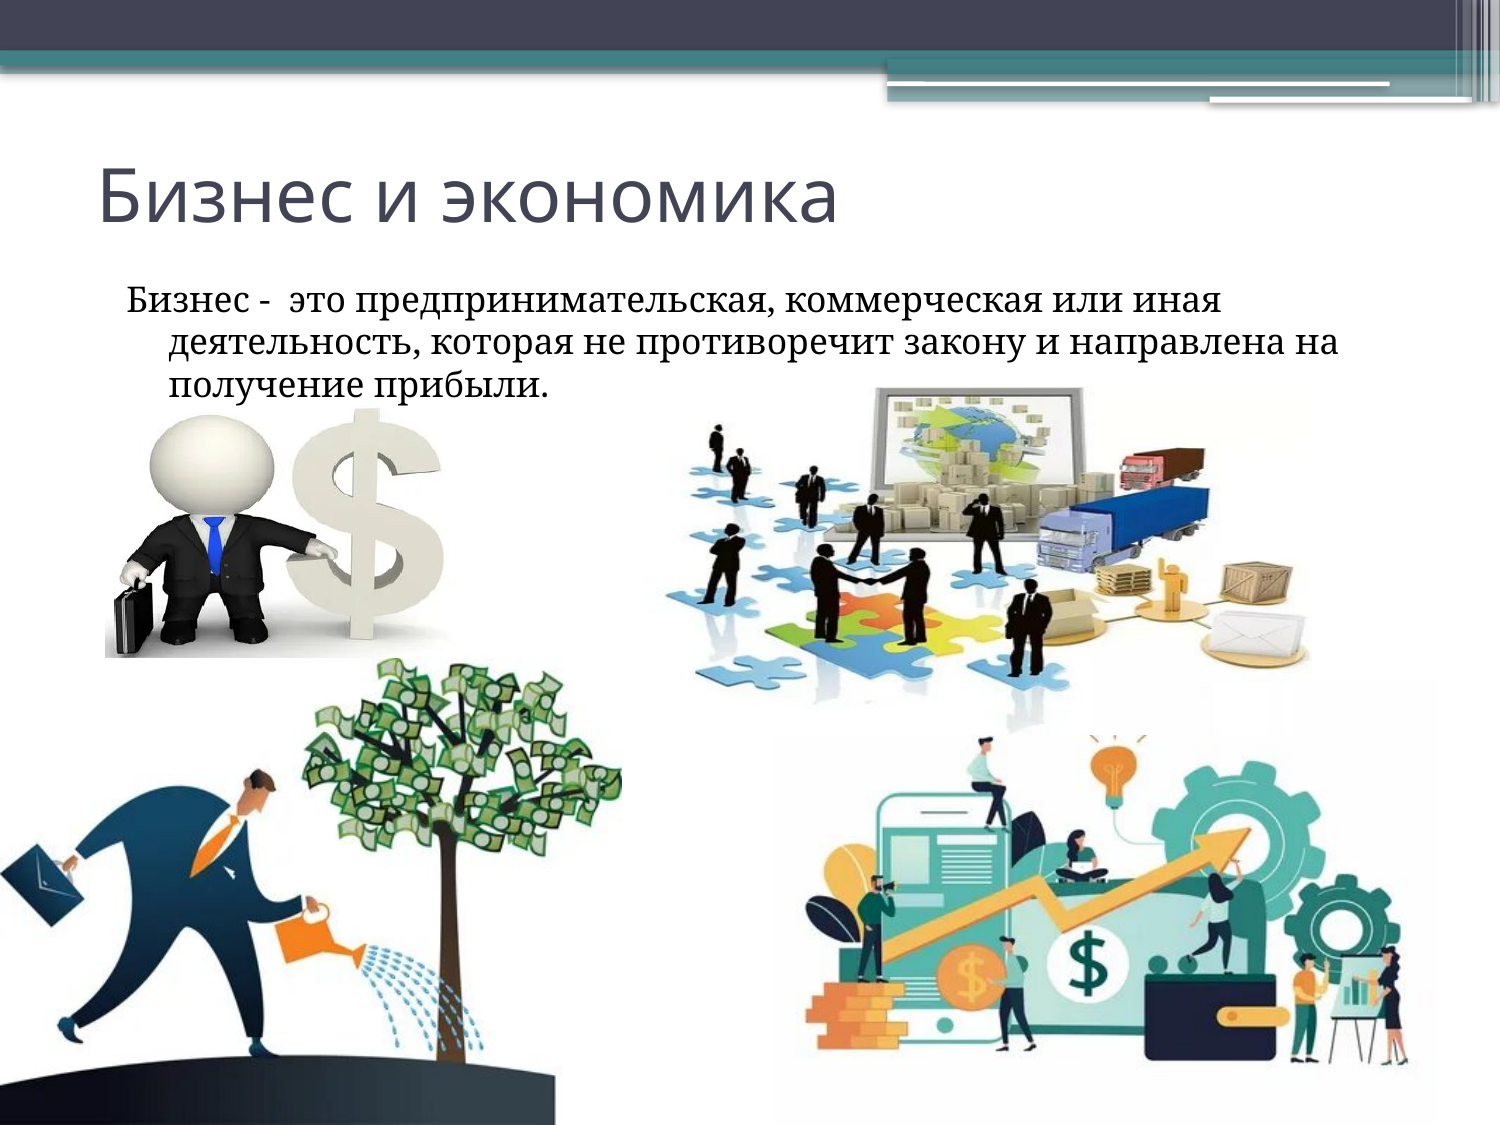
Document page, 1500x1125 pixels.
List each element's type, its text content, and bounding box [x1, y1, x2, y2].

picture [0, 398, 622, 1125]
list Бизнес - это предпринимательская, коммерческая или иная деятельность, которая не противоречит закону и направлена на получение прибыли. [93, 269, 1444, 979]
picture [644, 386, 1436, 1125]
title Бизнес и экономика [82, 105, 1432, 281]
